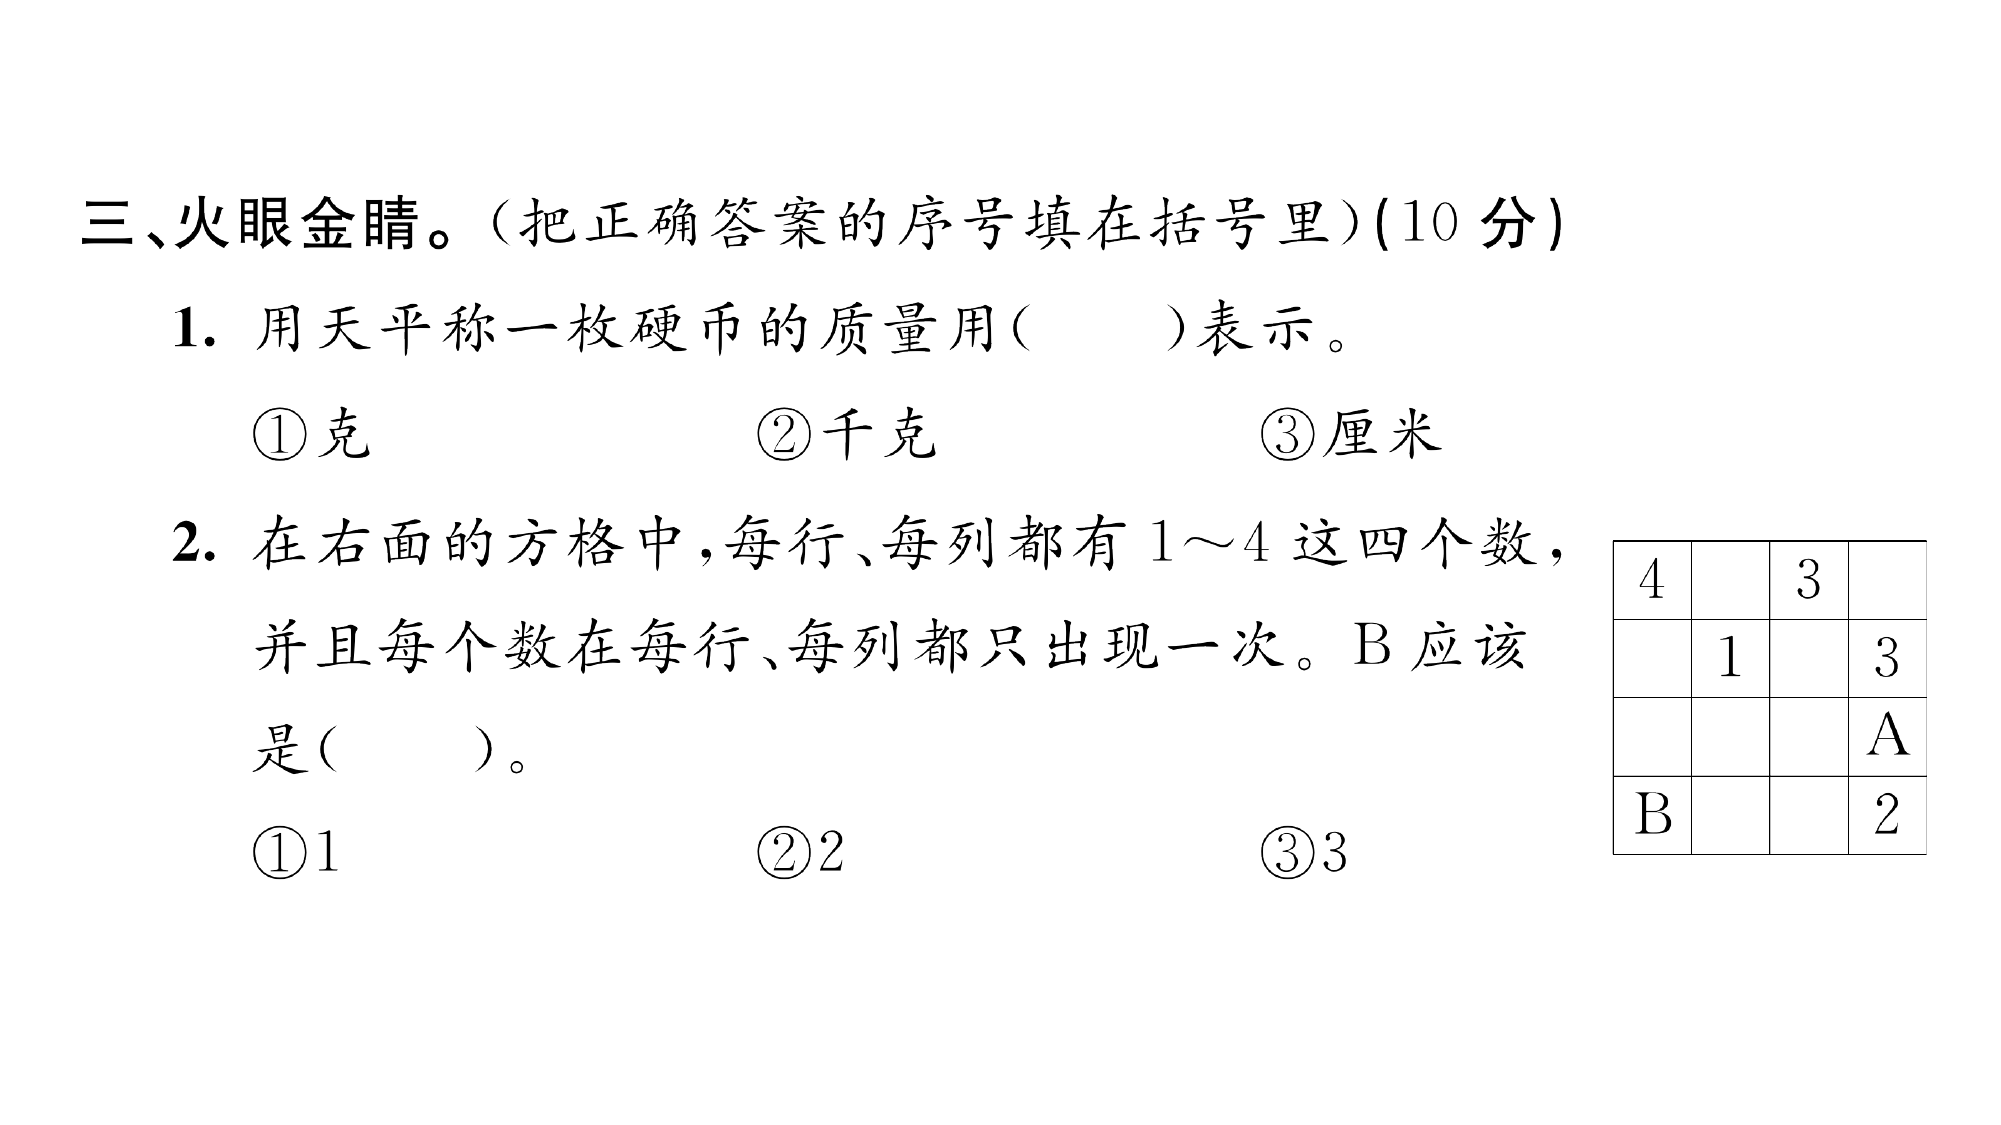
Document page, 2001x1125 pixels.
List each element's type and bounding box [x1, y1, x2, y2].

picture [78, 160, 1969, 902]
